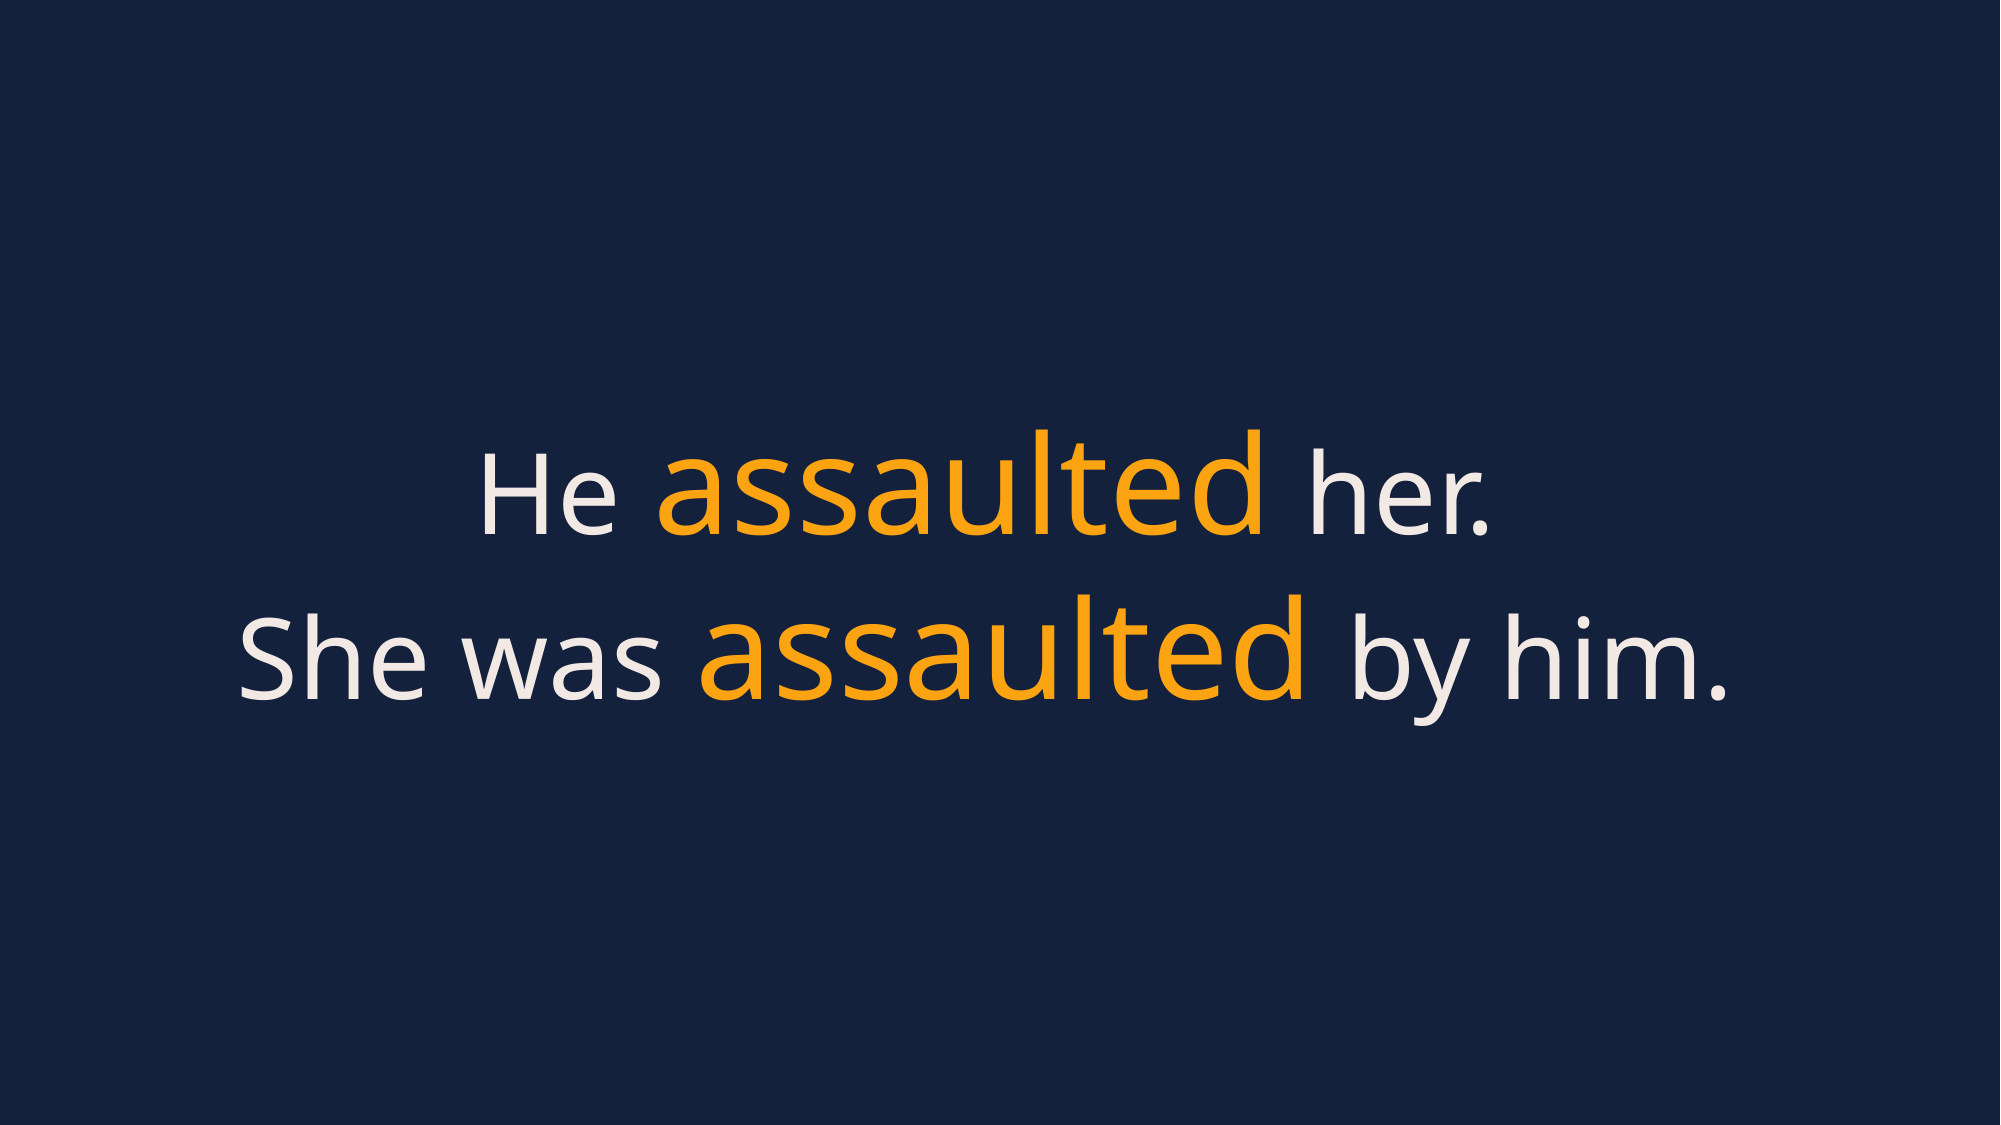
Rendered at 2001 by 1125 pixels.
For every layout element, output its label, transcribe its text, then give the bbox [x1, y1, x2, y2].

text_box He assaulted her. She was assaulted by him. [143, 390, 1857, 735]
